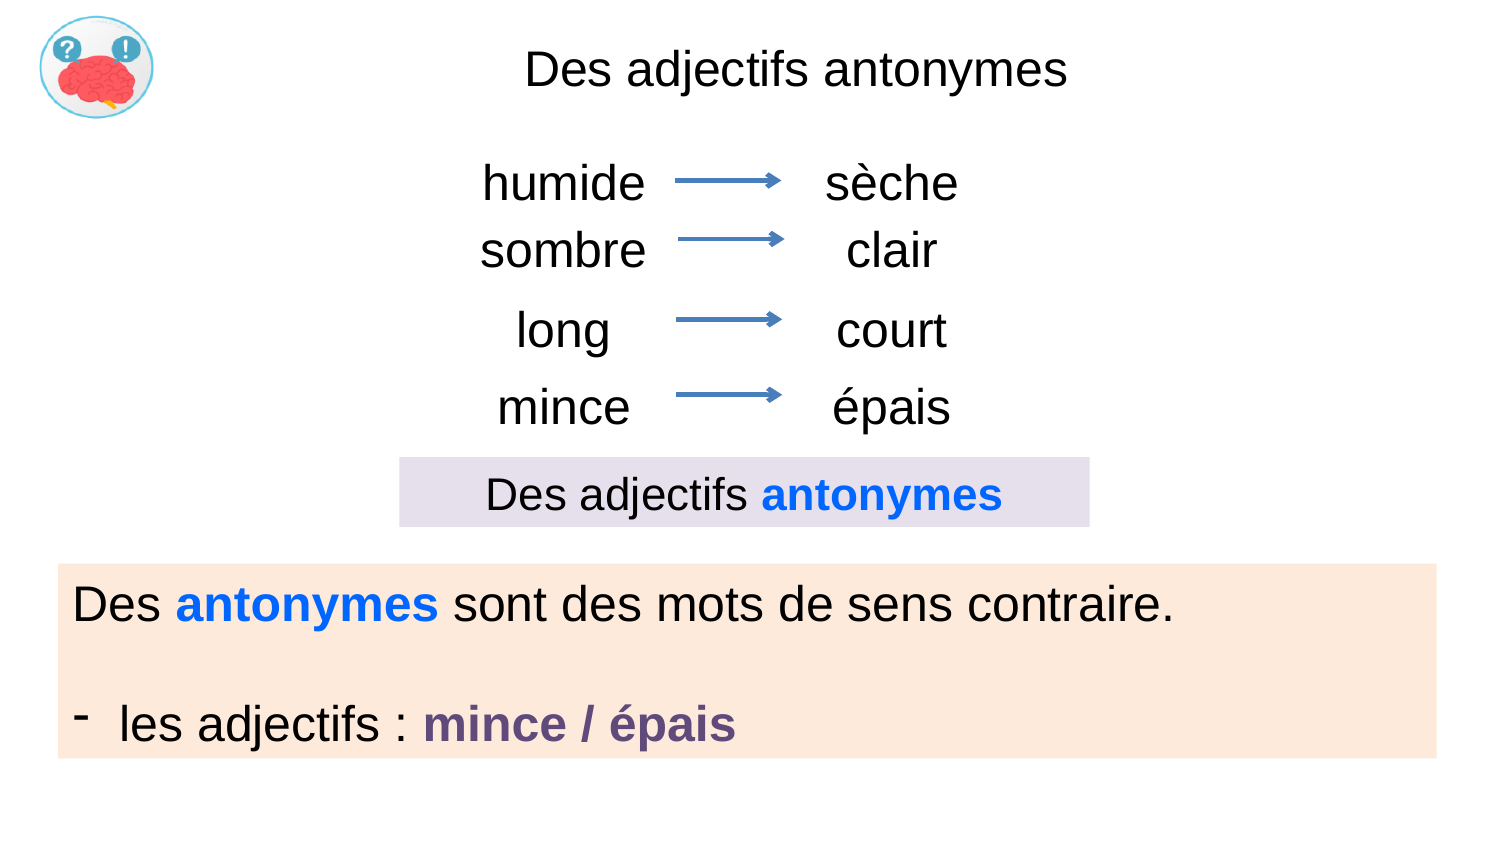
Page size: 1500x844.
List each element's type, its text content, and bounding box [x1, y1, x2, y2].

picture [34, 11, 160, 127]
text_box Des adjectifs antonymes [399, 457, 1090, 527]
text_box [452, 142, 1004, 443]
text_box Des antonymes sont des mots de sens contraire. les adjectifs : mince / épais [58, 563, 1437, 759]
text_box Des adjectifs antonymes [251, 28, 1342, 104]
